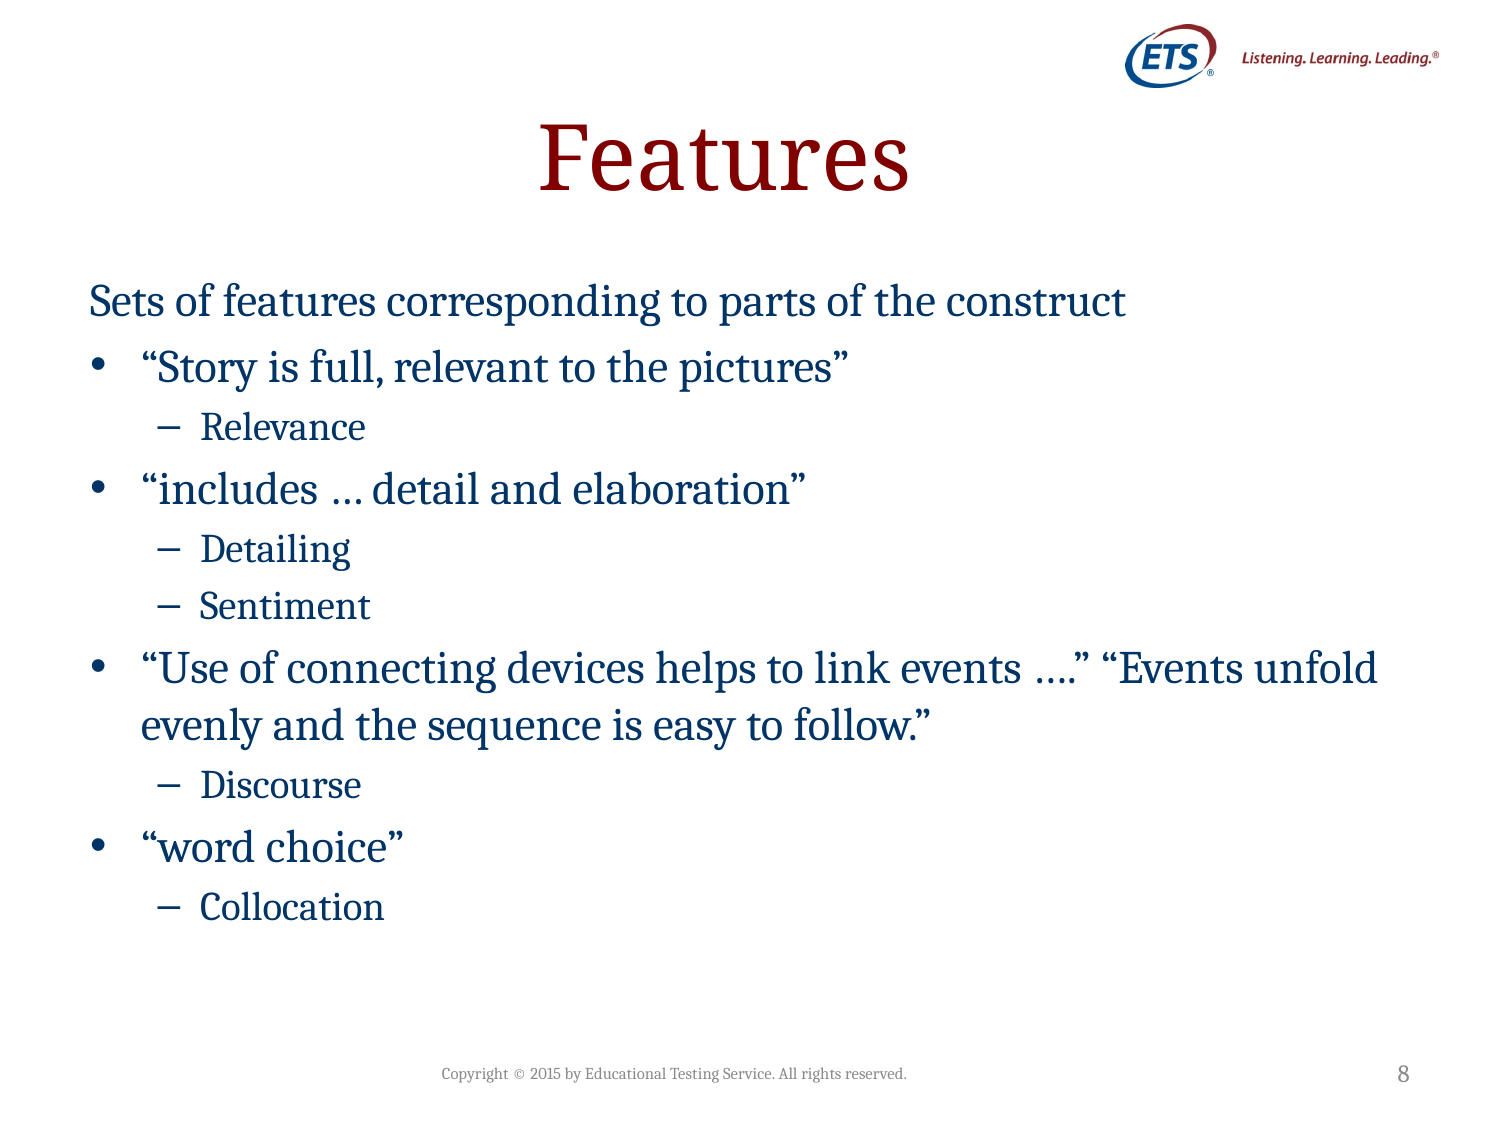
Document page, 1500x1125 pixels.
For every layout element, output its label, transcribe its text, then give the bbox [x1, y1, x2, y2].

list Sets of features corresponding to parts of the construct “Story is full, relevant to the pictures” Relevance “includes … detail and elaboration” Detailing Sentiment “Use of connecting devices helps to link events ….” “Events unfold evenly and the sequence is easy to follow.” Discourse “word choice” Collocation [75, 262, 1438, 1005]
picture [1125, 24, 1439, 88]
slide_number 8 [1074, 1042, 1425, 1103]
footer Copyright © 2015 by Educational Testing Service. All rights reserved. [337, 1042, 1013, 1103]
title Features [75, 75, 1375, 233]
